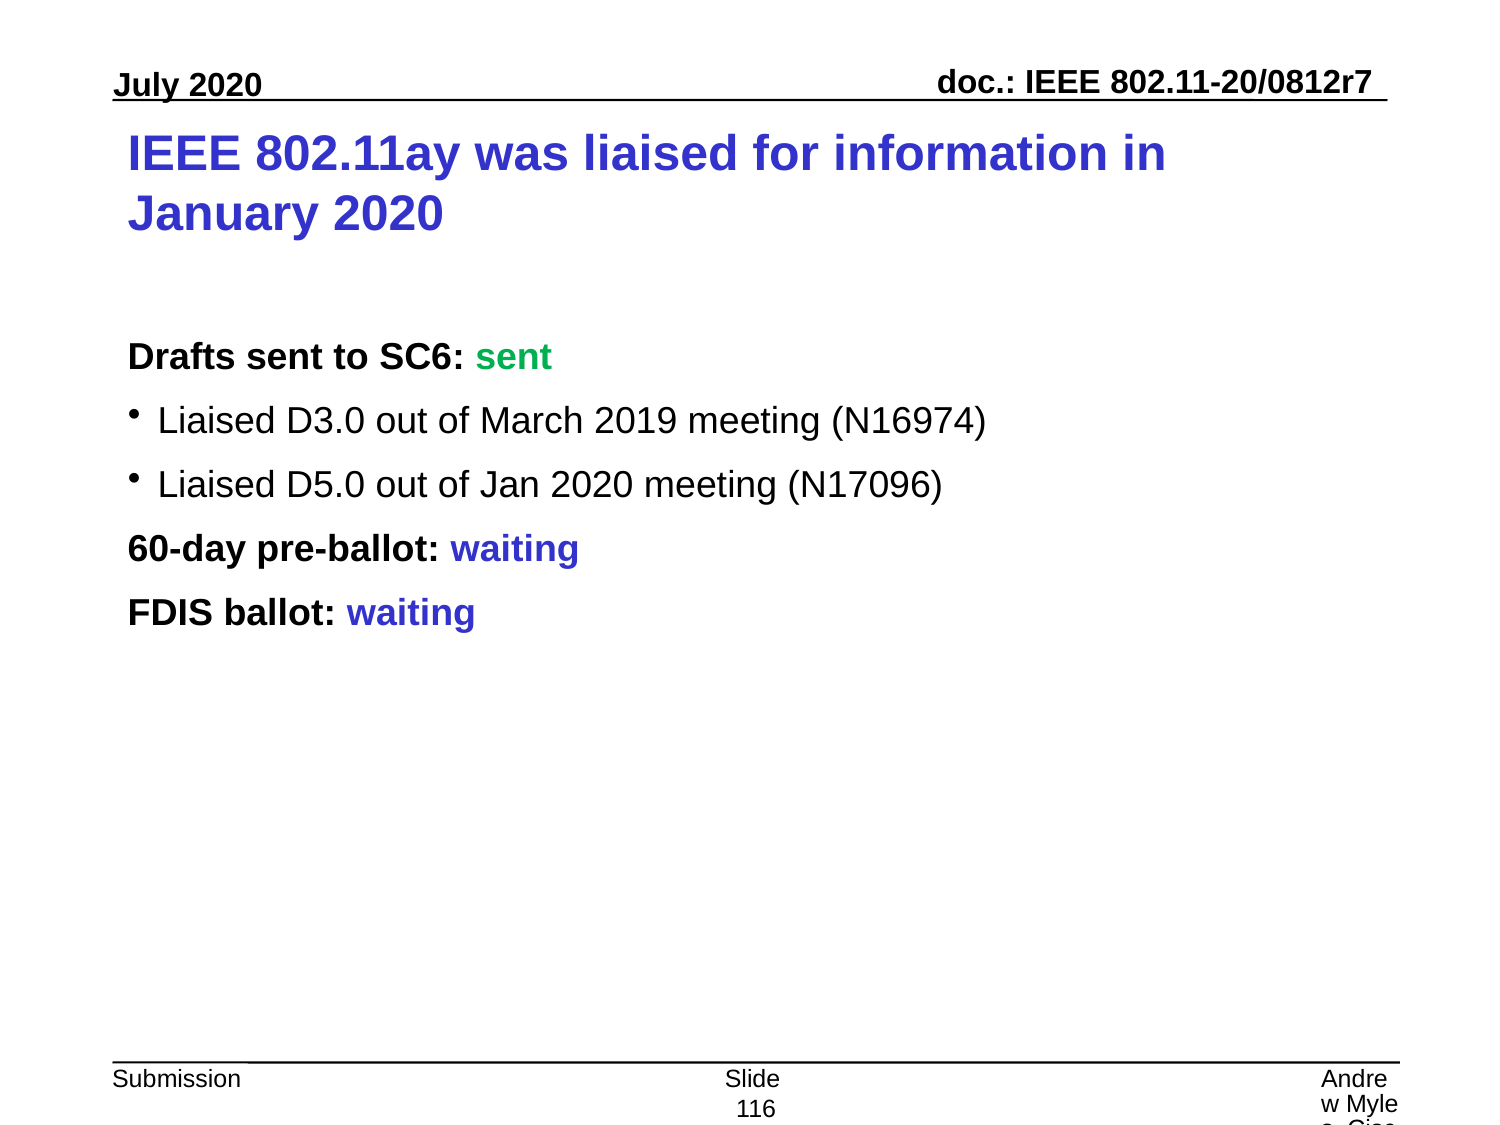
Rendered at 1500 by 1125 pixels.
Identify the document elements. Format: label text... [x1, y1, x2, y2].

footer Andrew Myles, Cisco [1320, 1061, 1402, 1093]
slide_number Slide 116 [709, 1061, 803, 1093]
list Drafts sent to SC6: sent Liaised D3.0 out of March 2019 meeting (N16974) Liaised D5.0 out of Jan 2020 meeting (N17096) 60-day pre-ballot: waiting FDIS ballot: waiting [112, 324, 1388, 1000]
title IEEE 802.11ay was liaised for information in January 2020 [112, 112, 1388, 288]
